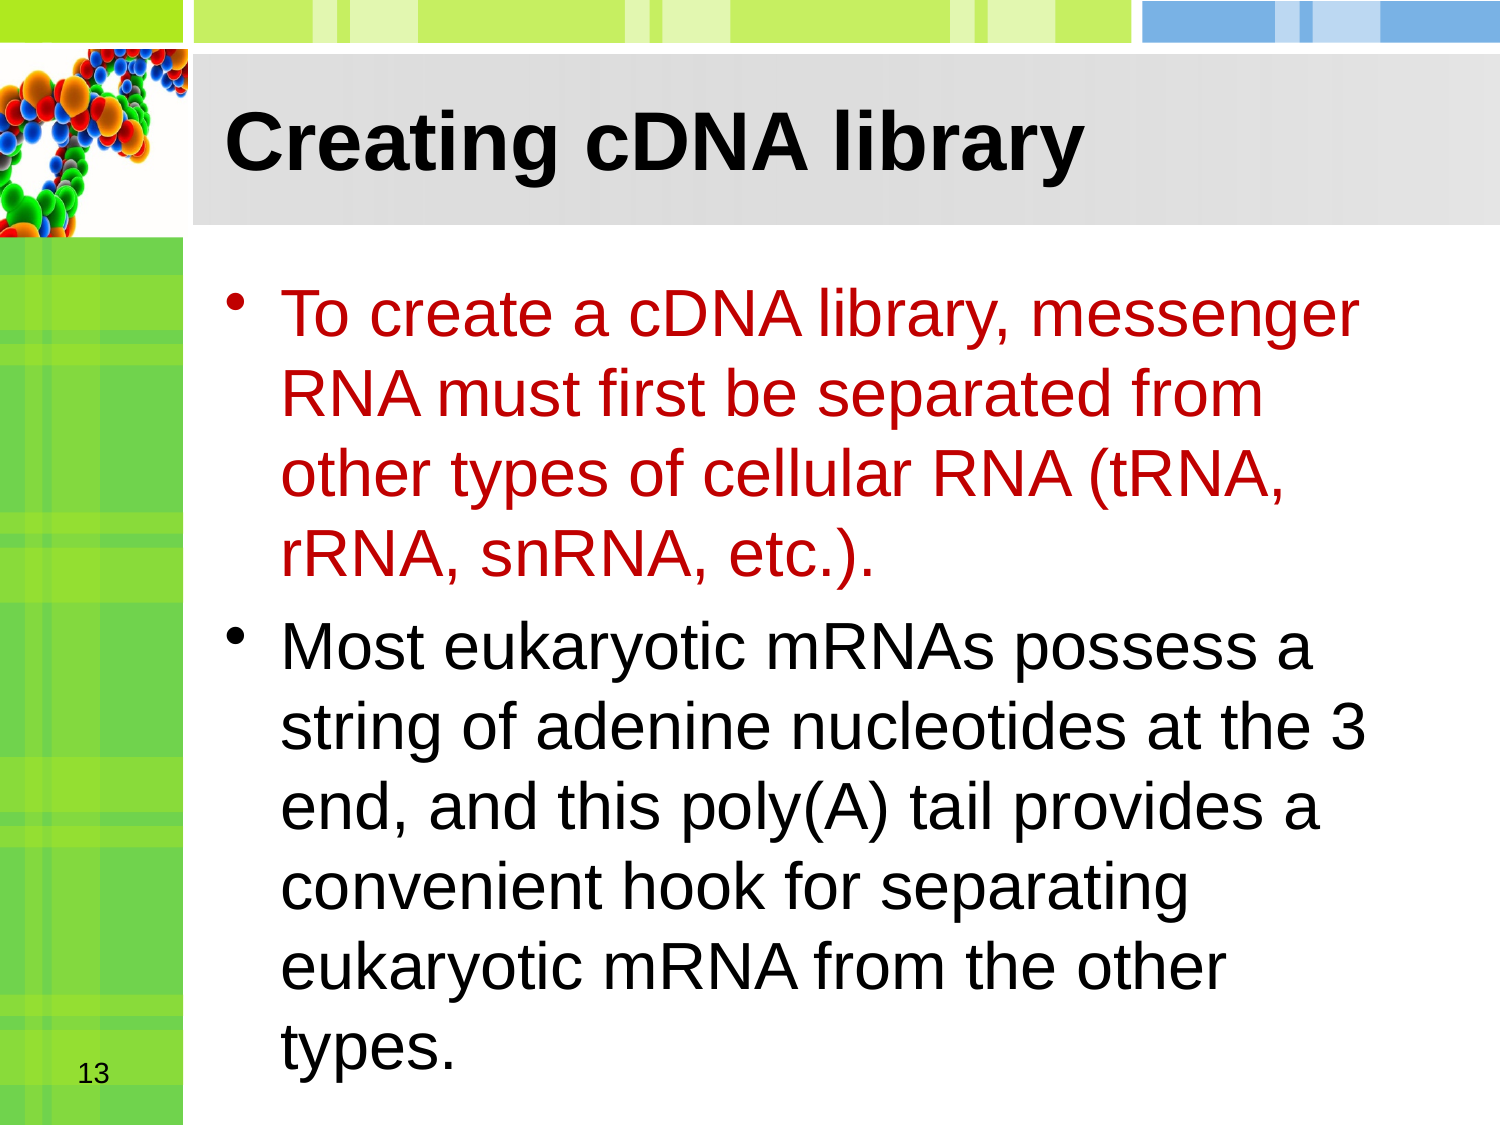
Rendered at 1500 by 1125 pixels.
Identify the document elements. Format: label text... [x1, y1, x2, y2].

picture [0, 49, 188, 238]
title Creating cDNA library [209, 74, 1276, 201]
slide_number 13 [49, 1046, 126, 1125]
list To create a cDNA library, messenger RNA must first be separated from other types of cellular RNA (tRNA, rRNA, snRNA, etc.). Most eukaryotic mRNAs possess a string of adenine nucleotides at the 3 end, and this poly(A) tail provides a convenient hook for separating eukaryotic mRNA from the other types. [209, 262, 1426, 1006]
